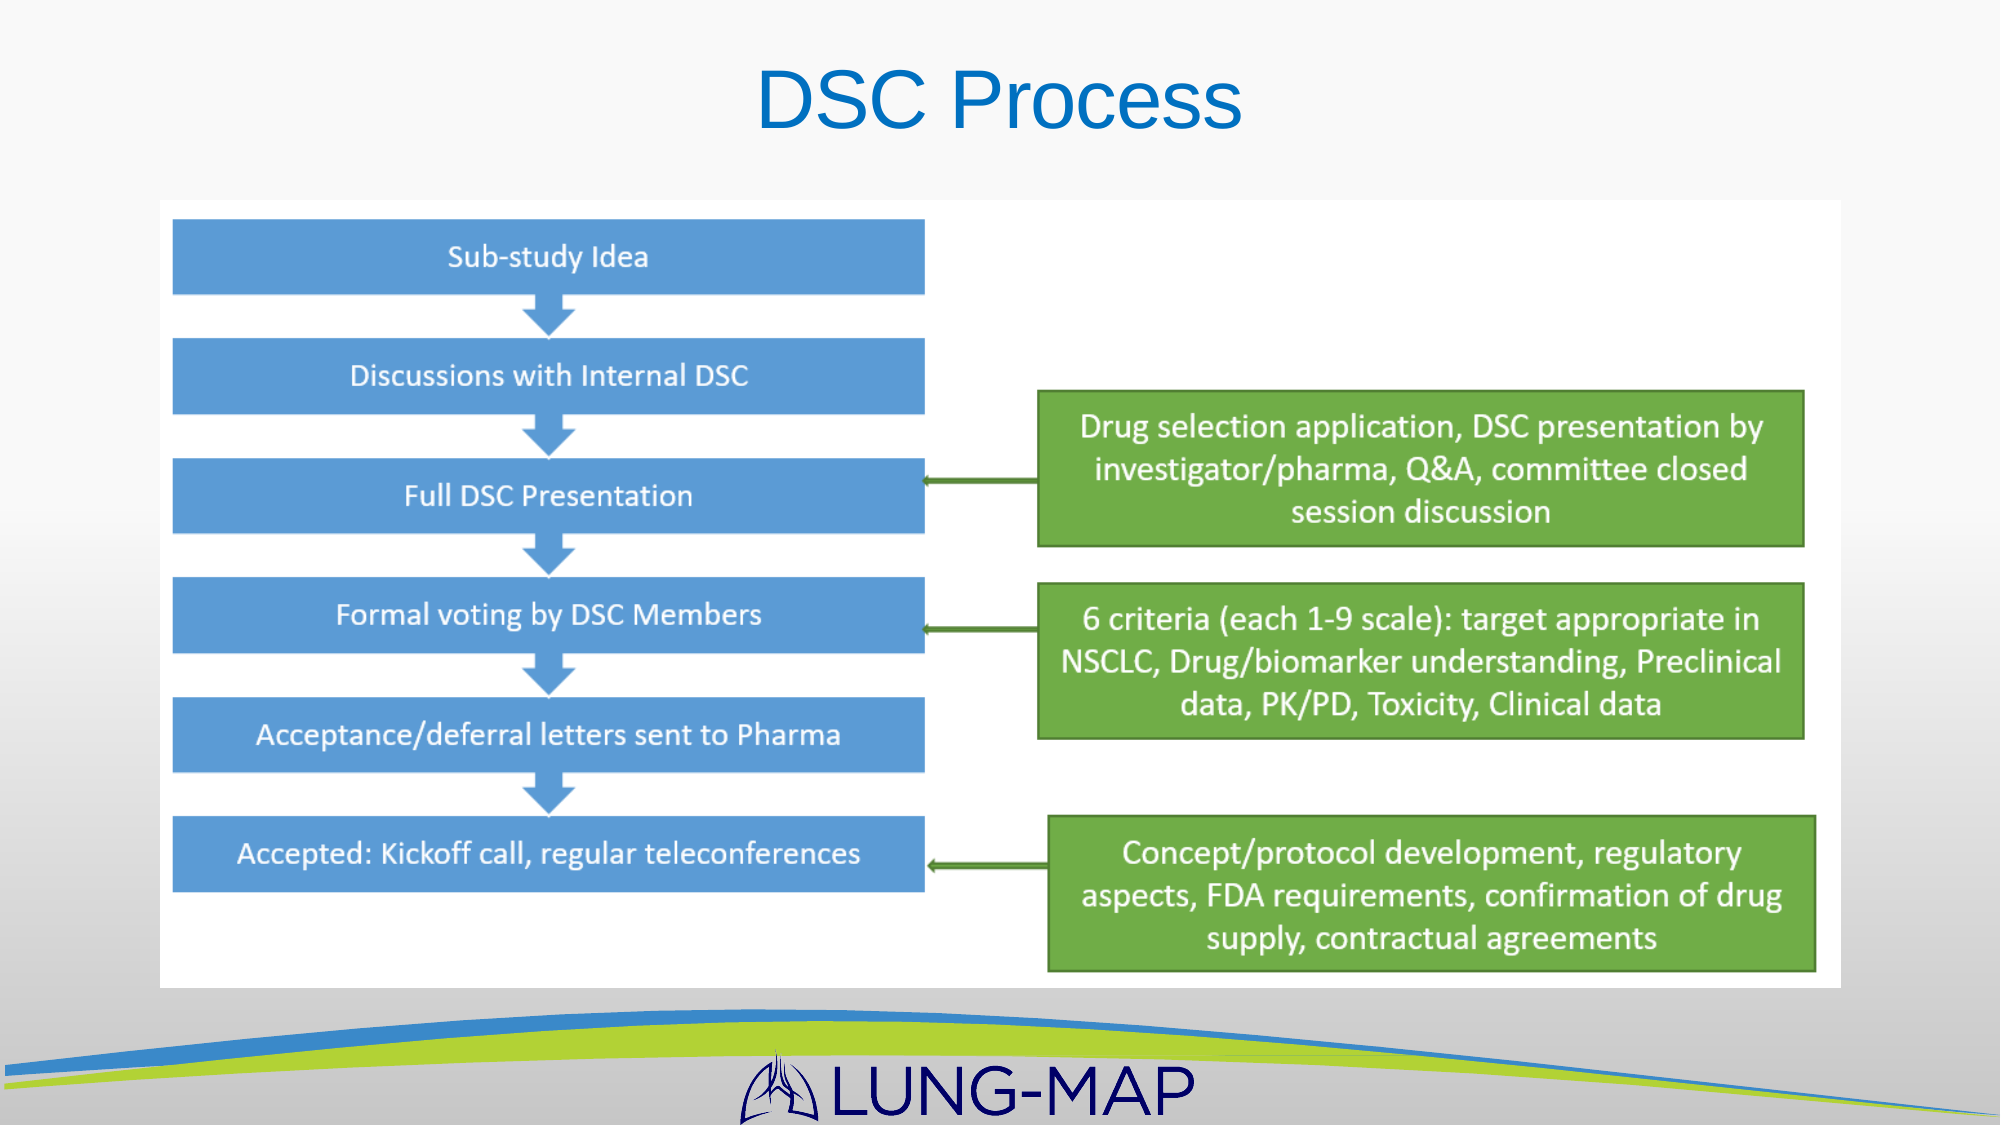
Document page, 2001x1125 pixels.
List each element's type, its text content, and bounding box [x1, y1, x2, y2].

title DSC Process [137, 23, 1863, 154]
picture [159, 199, 1842, 988]
picture [542, 1043, 1386, 1125]
